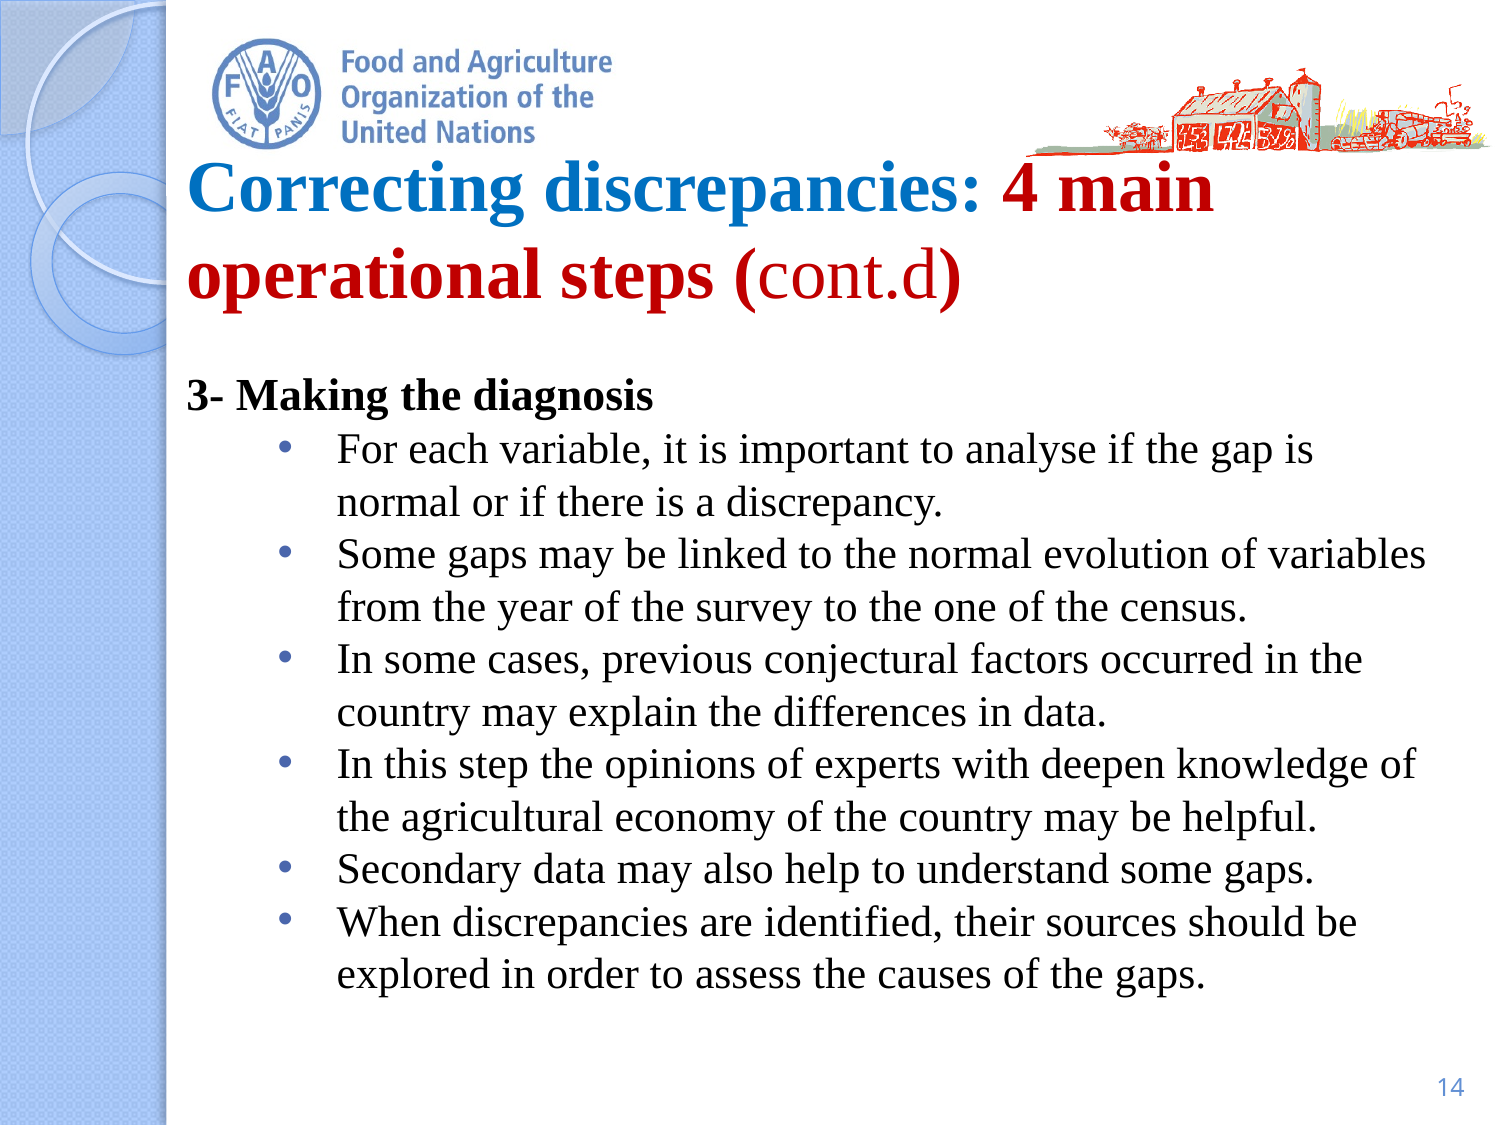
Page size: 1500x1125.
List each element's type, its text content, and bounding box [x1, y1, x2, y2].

picture [166, 0, 656, 196]
title Correcting discrepancies: 4 main operational steps (cont.d) [171, 149, 1447, 303]
picture [998, 0, 1500, 169]
list 3- Making the diagnosis For each variable, it is important to analyse if the gap is normal or if there is a discrepancy. Some gaps may be linked to the normal evolution of variables from the year of the survey to the one of the census. In some cases, previous conjectural factors occurred in the country may explain the differences in data. In this step the opinions of experts with deepen knowledge of the agricultural economy of the country may be helpful. Secondary data may also help to understand some gaps. When discrepancies are identified, their sources should be explored in order to assess the causes of the gaps. [171, 349, 1447, 1083]
slide_number 14 [1413, 1034, 1488, 1113]
